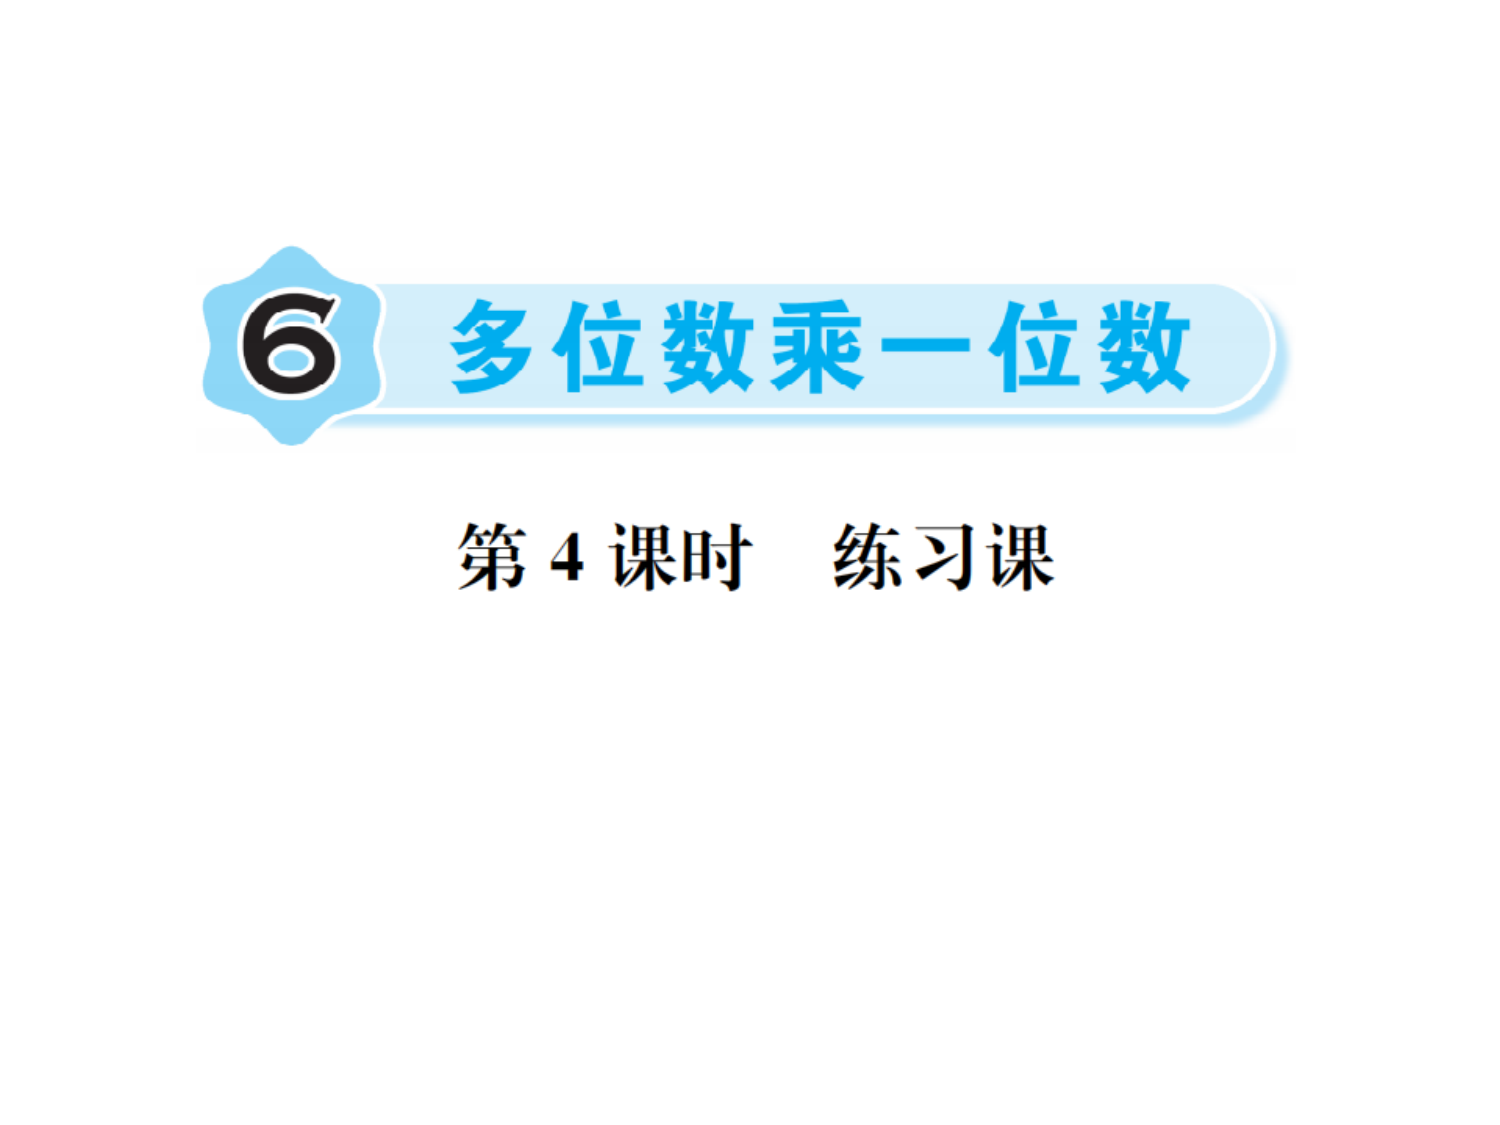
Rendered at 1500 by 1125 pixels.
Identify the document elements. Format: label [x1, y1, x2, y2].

picture [182, 231, 1310, 460]
picture [443, 510, 1057, 615]
